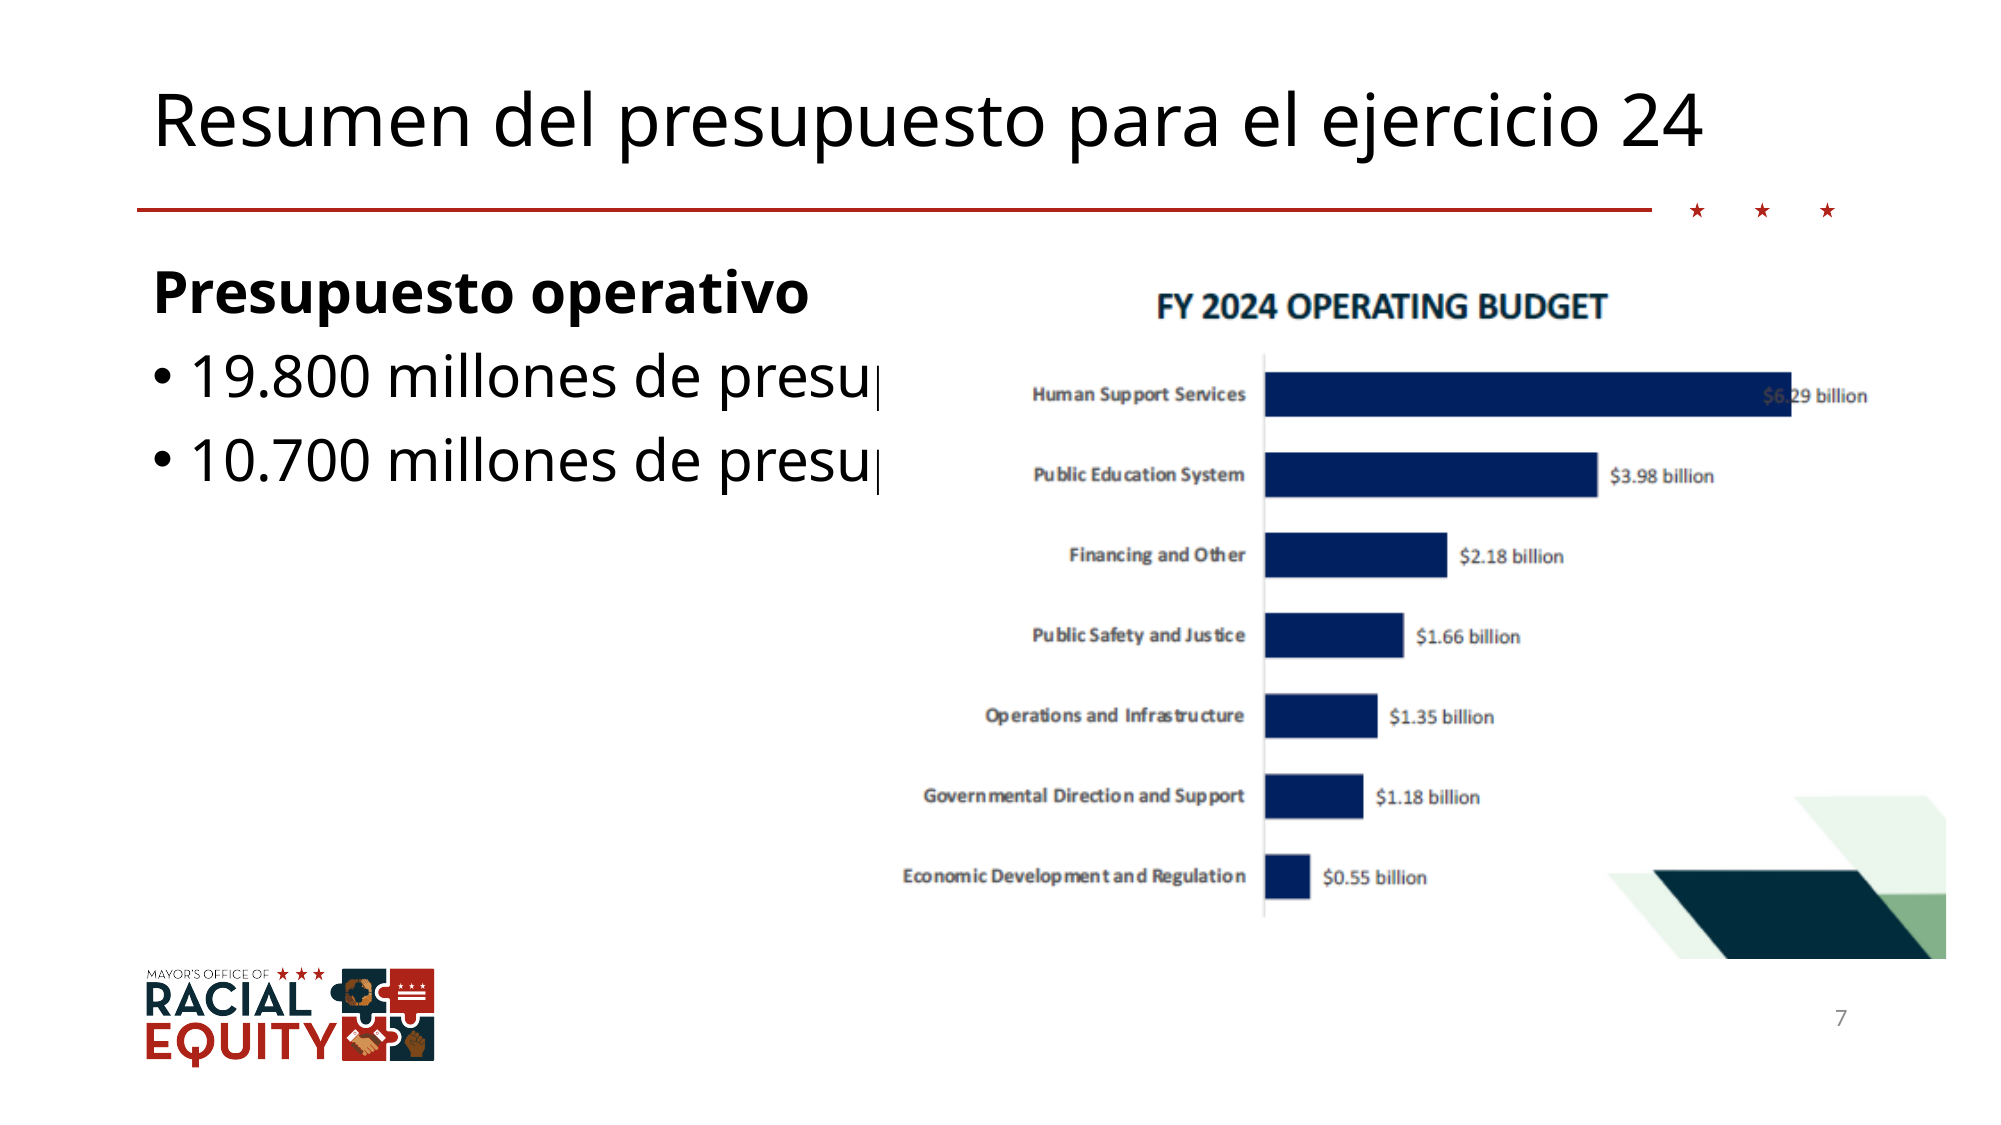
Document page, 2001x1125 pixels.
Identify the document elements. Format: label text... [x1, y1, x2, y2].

picture [878, 256, 1947, 959]
title Resumen del presupuesto para el ejercicio 24 [137, 59, 1863, 187]
slide_number 7 [1412, 986, 1863, 1046]
picture [137, 956, 444, 1076]
list Presupuesto operativo 19.800 millones de presupuesto bruto 10.700 millones de presupuesto local [137, 256, 878, 900]
